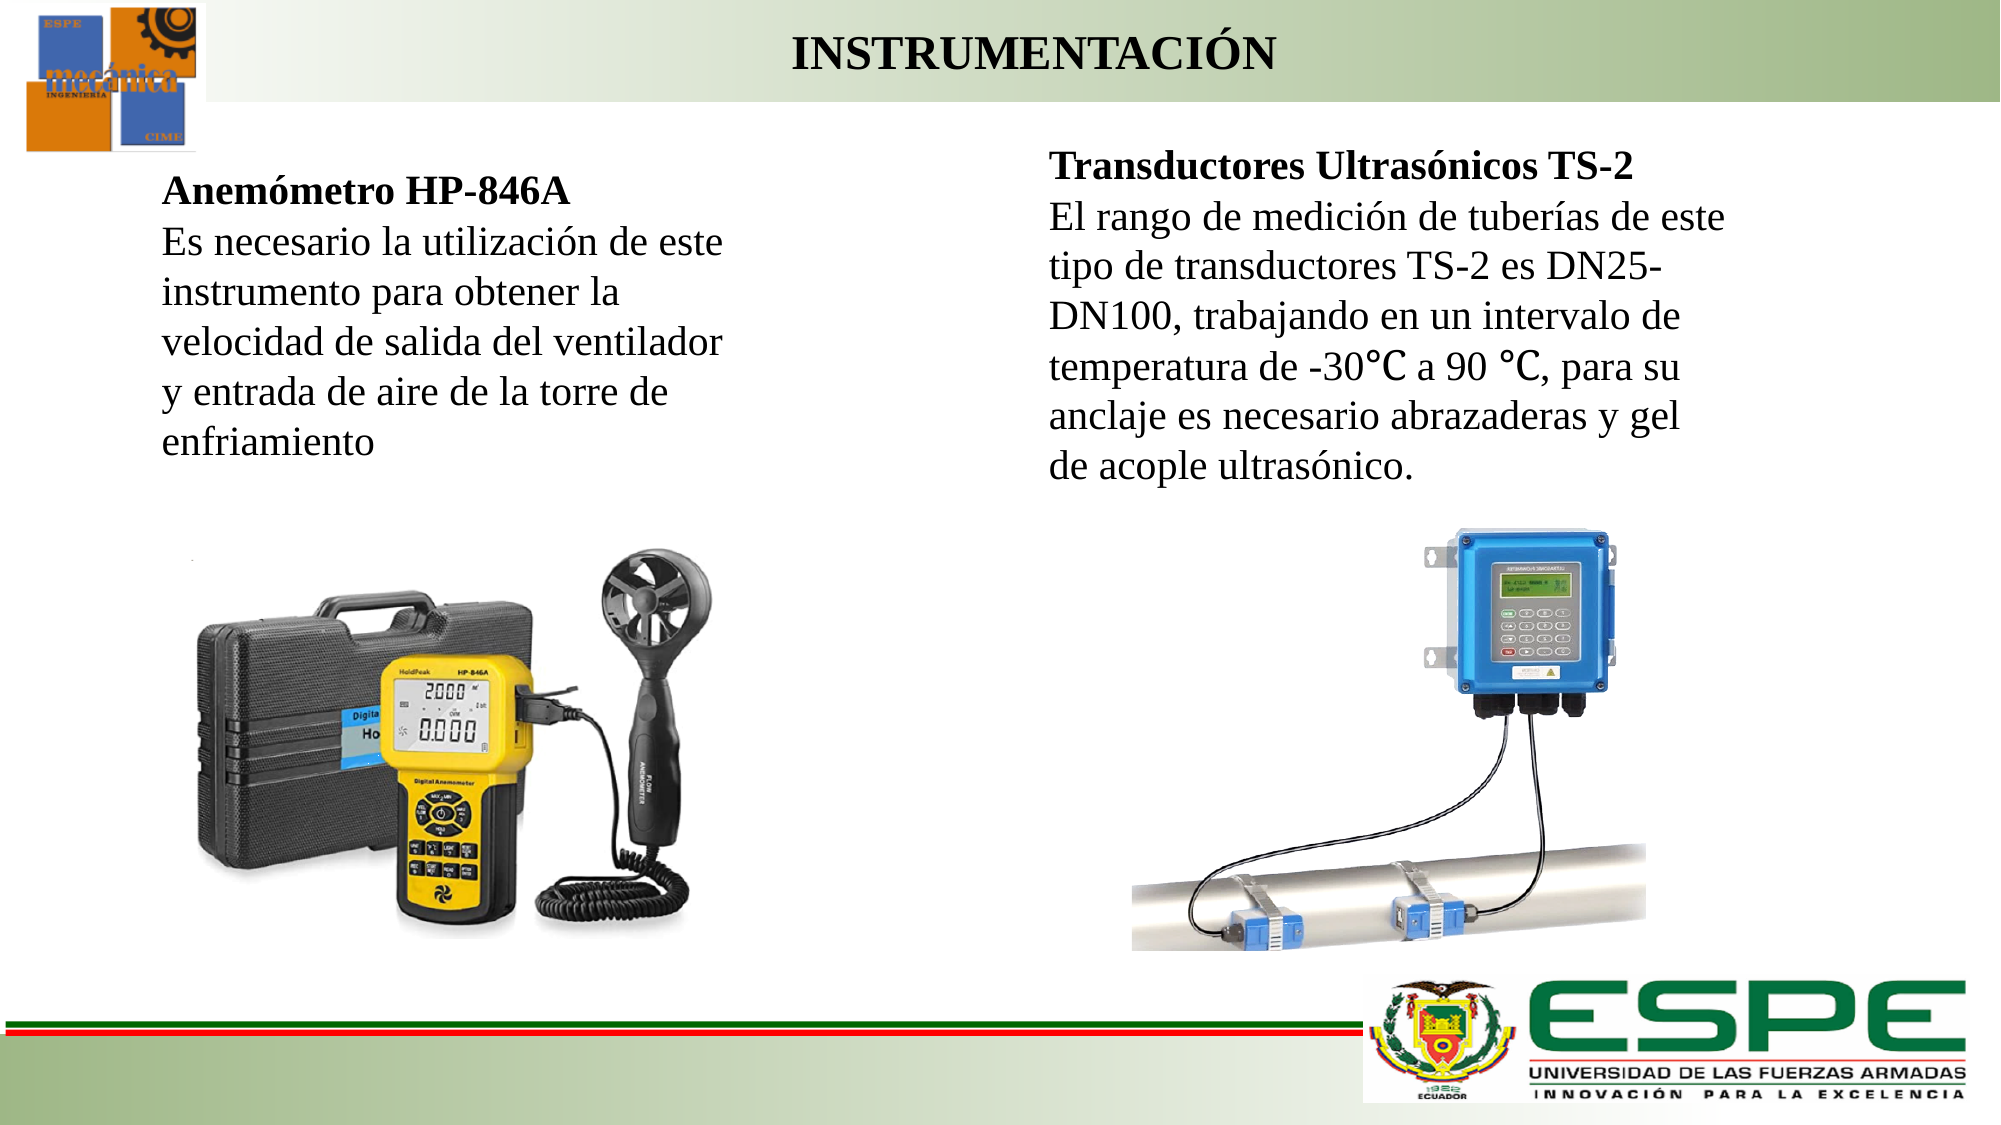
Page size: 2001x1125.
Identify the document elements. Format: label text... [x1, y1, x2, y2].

picture [187, 540, 718, 940]
picture [1363, 974, 1977, 1103]
text_box Anemómetro HP-846A Es necesario la utilización de este instrumento para obtener la velocidad de salida del ventilador y entrada de aire de la torre de enfriamiento [146, 156, 758, 471]
picture [1131, 527, 1647, 951]
text_box Transductores Ultrasónicos TS-2 El rango de medición de tuberías de este tipo de transductores TS-2 es DN25-DN100, trabajando en un intervalo de temperatura de -30℃ a 90 ℃, para su anclaje es necesario abrazaderas y gel de acople ultrasónico. [1034, 130, 1744, 496]
title INSTRUMENTACIÓN [547, 12, 1521, 87]
picture [5, 3, 206, 160]
